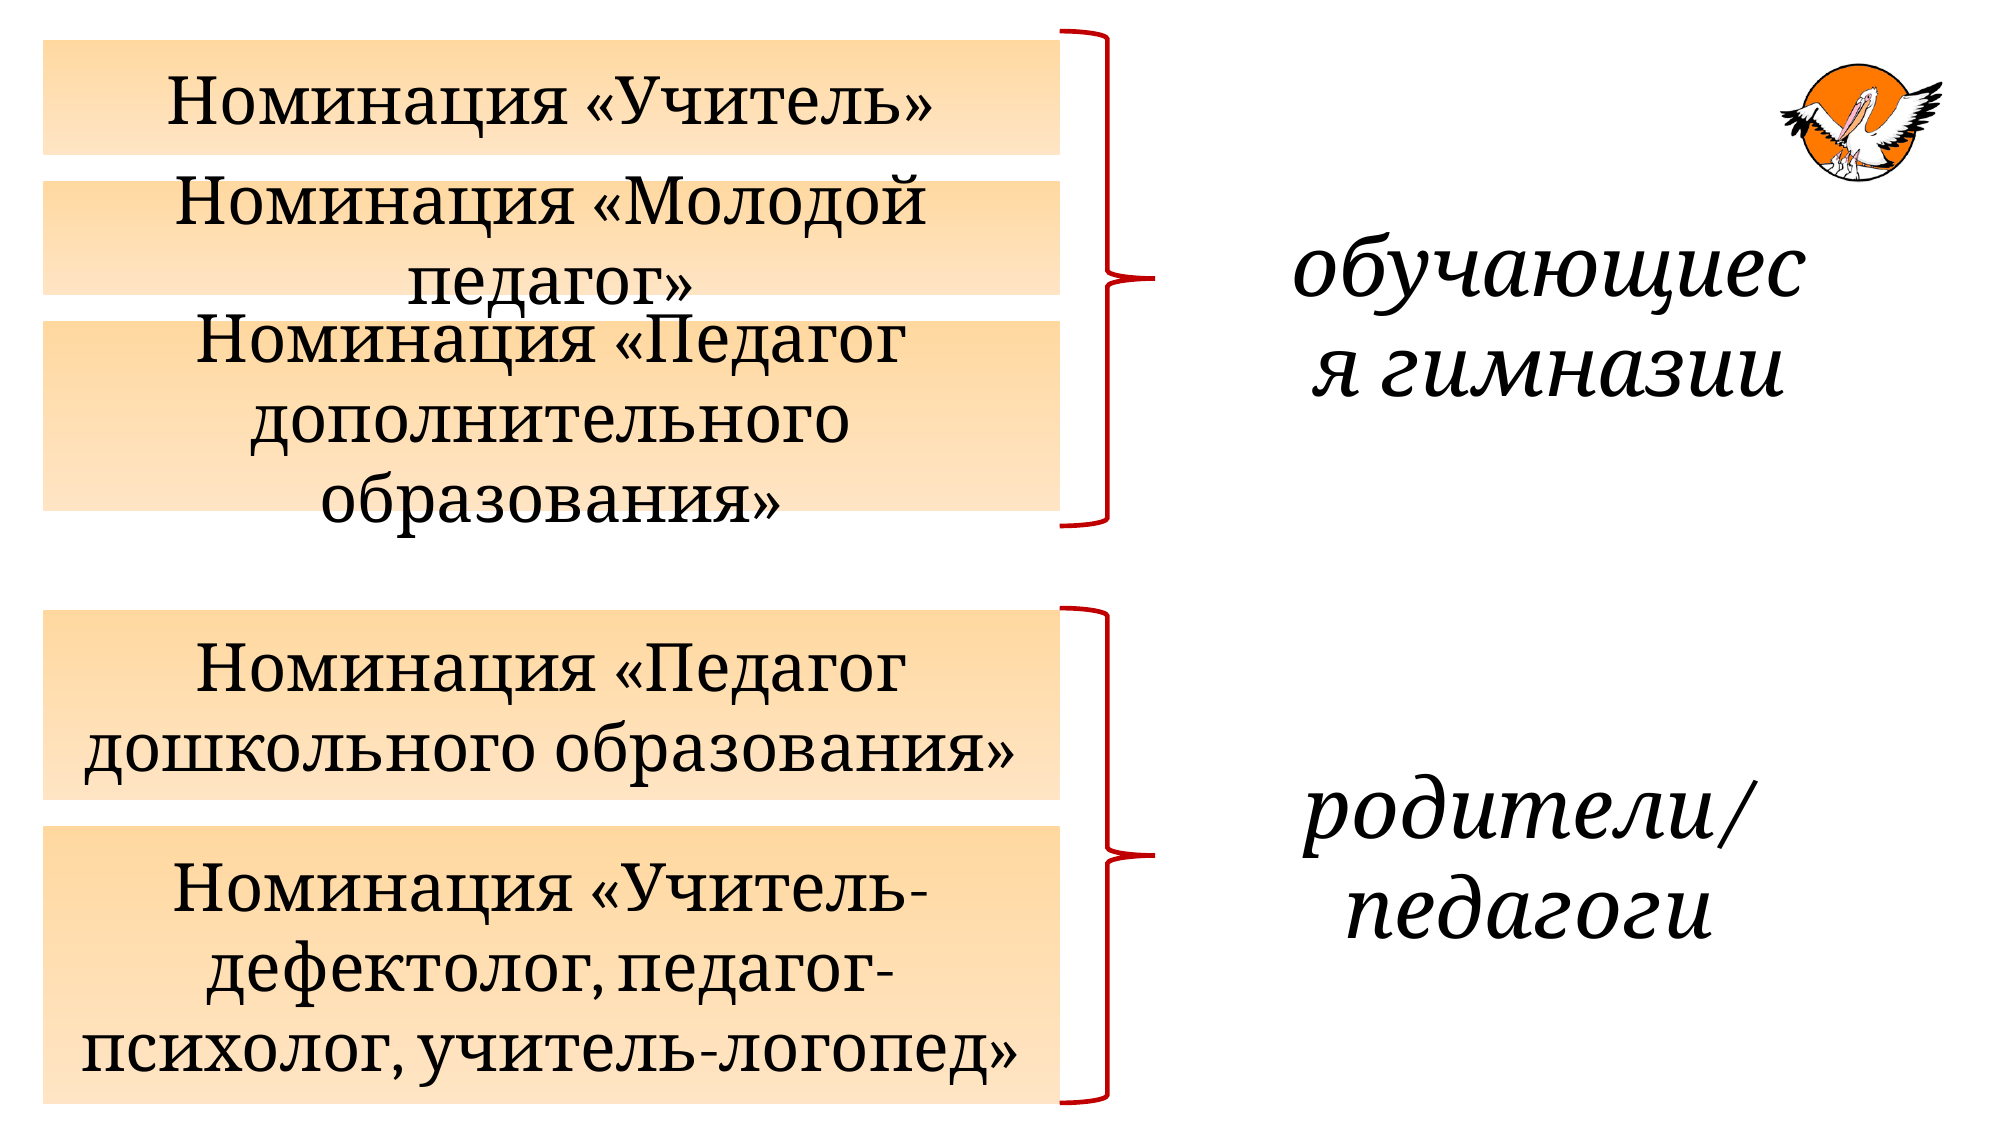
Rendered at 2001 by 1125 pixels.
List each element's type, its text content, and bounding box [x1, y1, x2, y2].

text_box Номинация «Педагог дополнительного образования» [42, 321, 1059, 511]
text_box родители/ педагоги [1244, 747, 1814, 963]
text_box [1059, 30, 1156, 527]
text_box Номинация «Педагог дошкольного образования» [42, 610, 1059, 800]
picture [1778, 59, 1947, 188]
text_box Номинация «Молодой педагог» [42, 180, 1059, 296]
text_box Номинация «Учитель» [42, 40, 1059, 155]
text_box Номинация «Учитель-дефектолог, педагог-психолог, учитель-логопед» [42, 825, 1059, 1104]
text_box [1059, 607, 1156, 1104]
text_box обучающиеся гимназии [1264, 206, 1834, 421]
